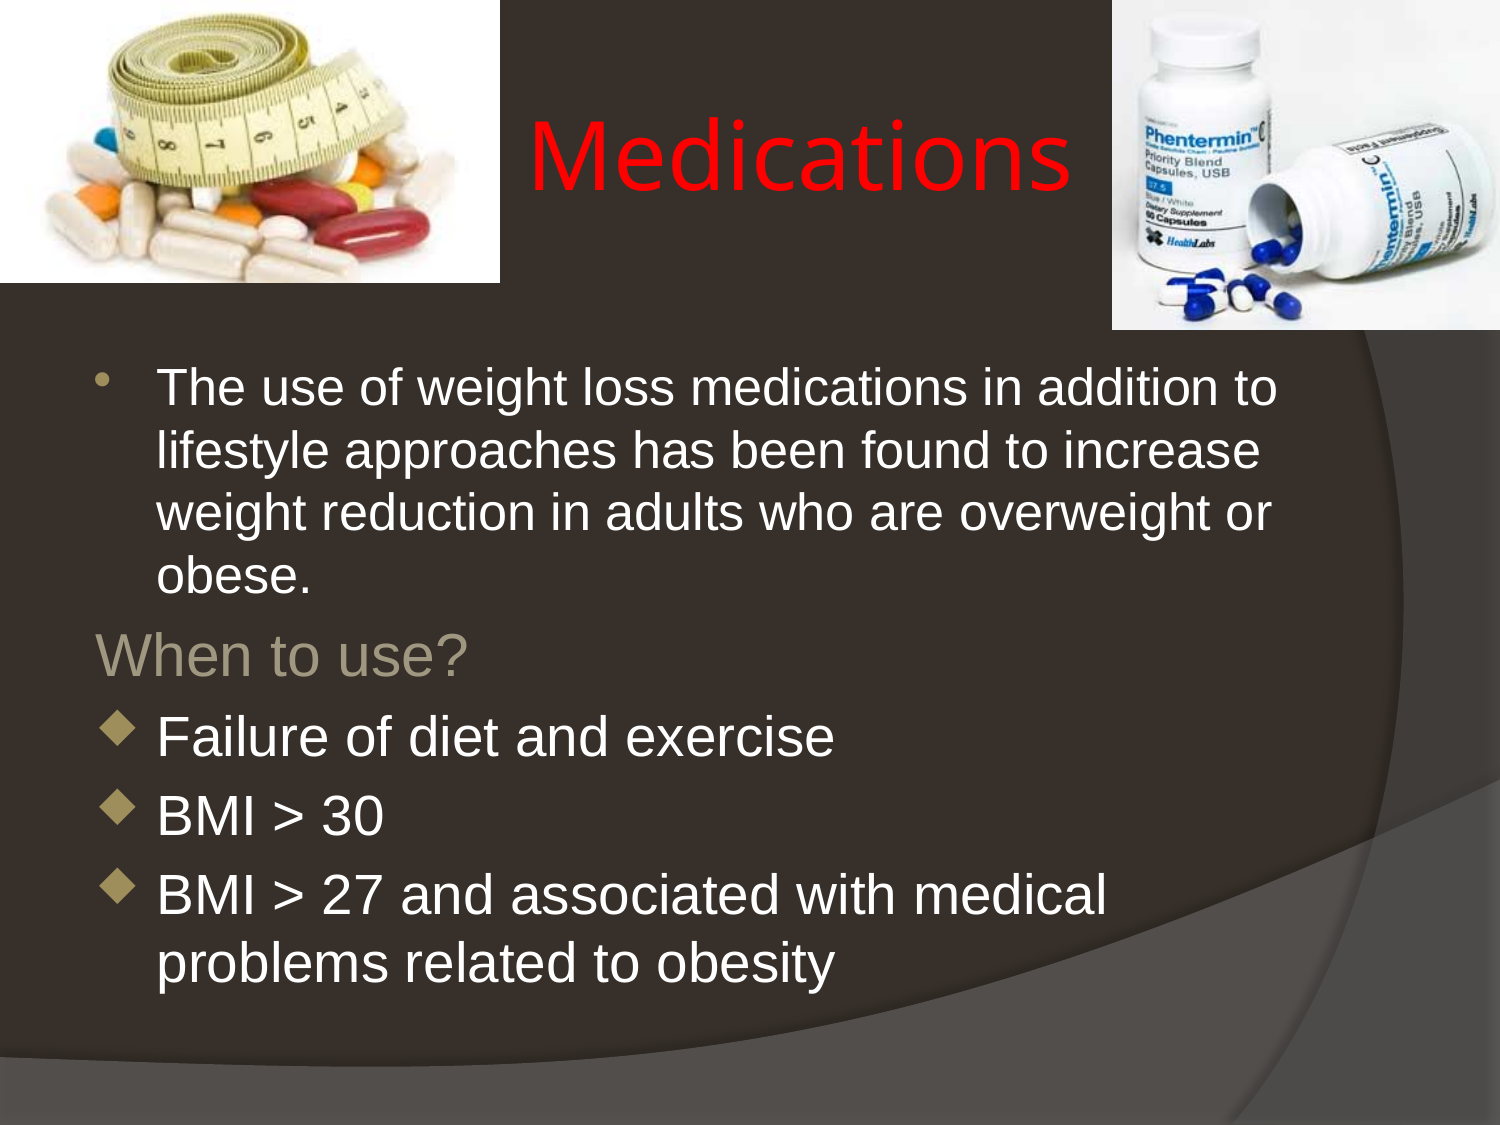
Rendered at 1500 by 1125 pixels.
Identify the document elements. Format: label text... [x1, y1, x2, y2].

picture [1112, 0, 1500, 331]
picture [0, 0, 501, 283]
title Medications [511, 50, 1103, 255]
list The use of weight loss medications in addition to lifestyle approaches has been found to increase weight reduction in adults who are overweight or obese. When to use? Failure of diet and exercise BMI > 30 BMI > 27 and associated with medical problems related to obesity [75, 262, 1300, 1005]
